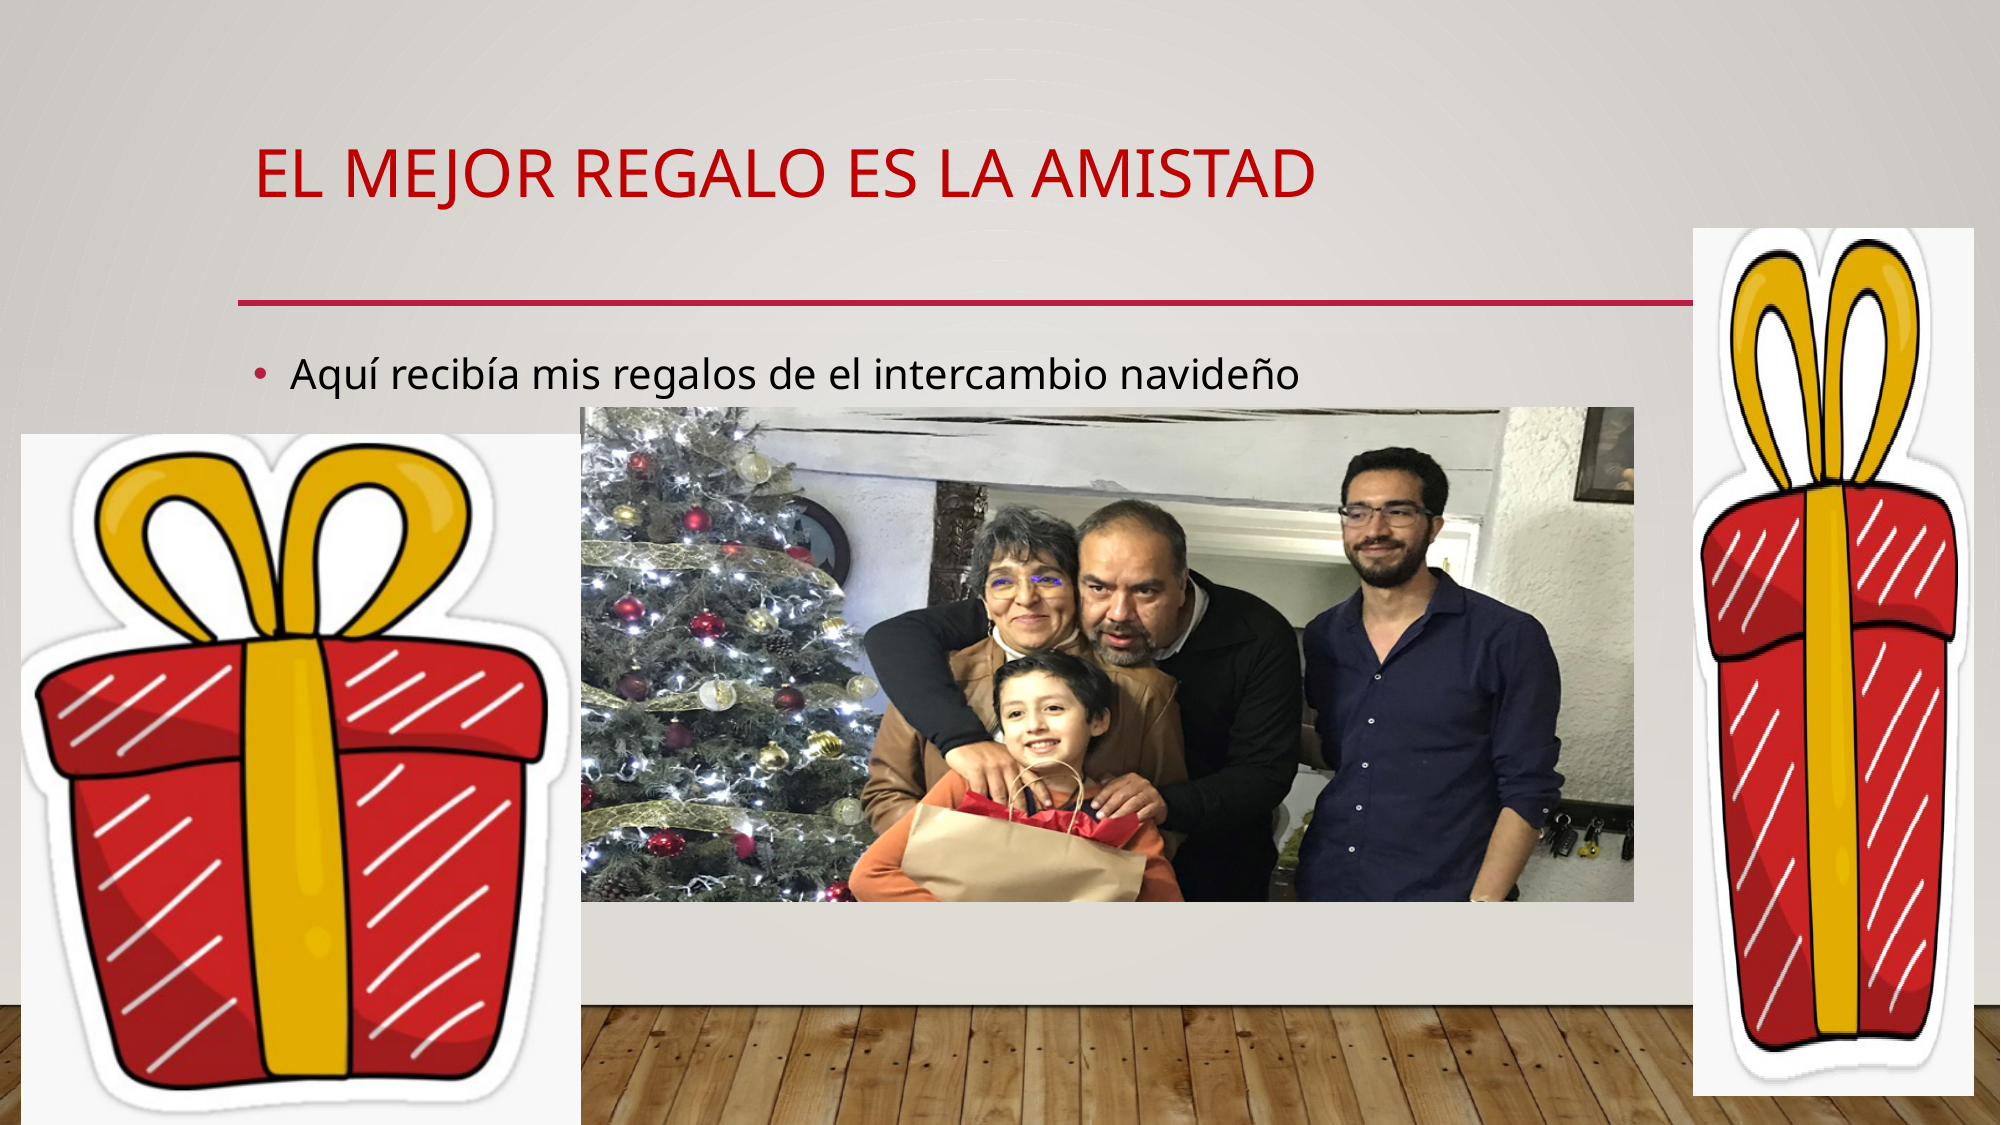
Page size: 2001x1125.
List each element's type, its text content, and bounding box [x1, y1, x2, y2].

picture [0, 228, 2000, 1125]
list Aquí recibía mis regalos de el intercambio navideño [238, 330, 1693, 897]
title El mejor regalo es la amistad [238, 131, 1814, 305]
